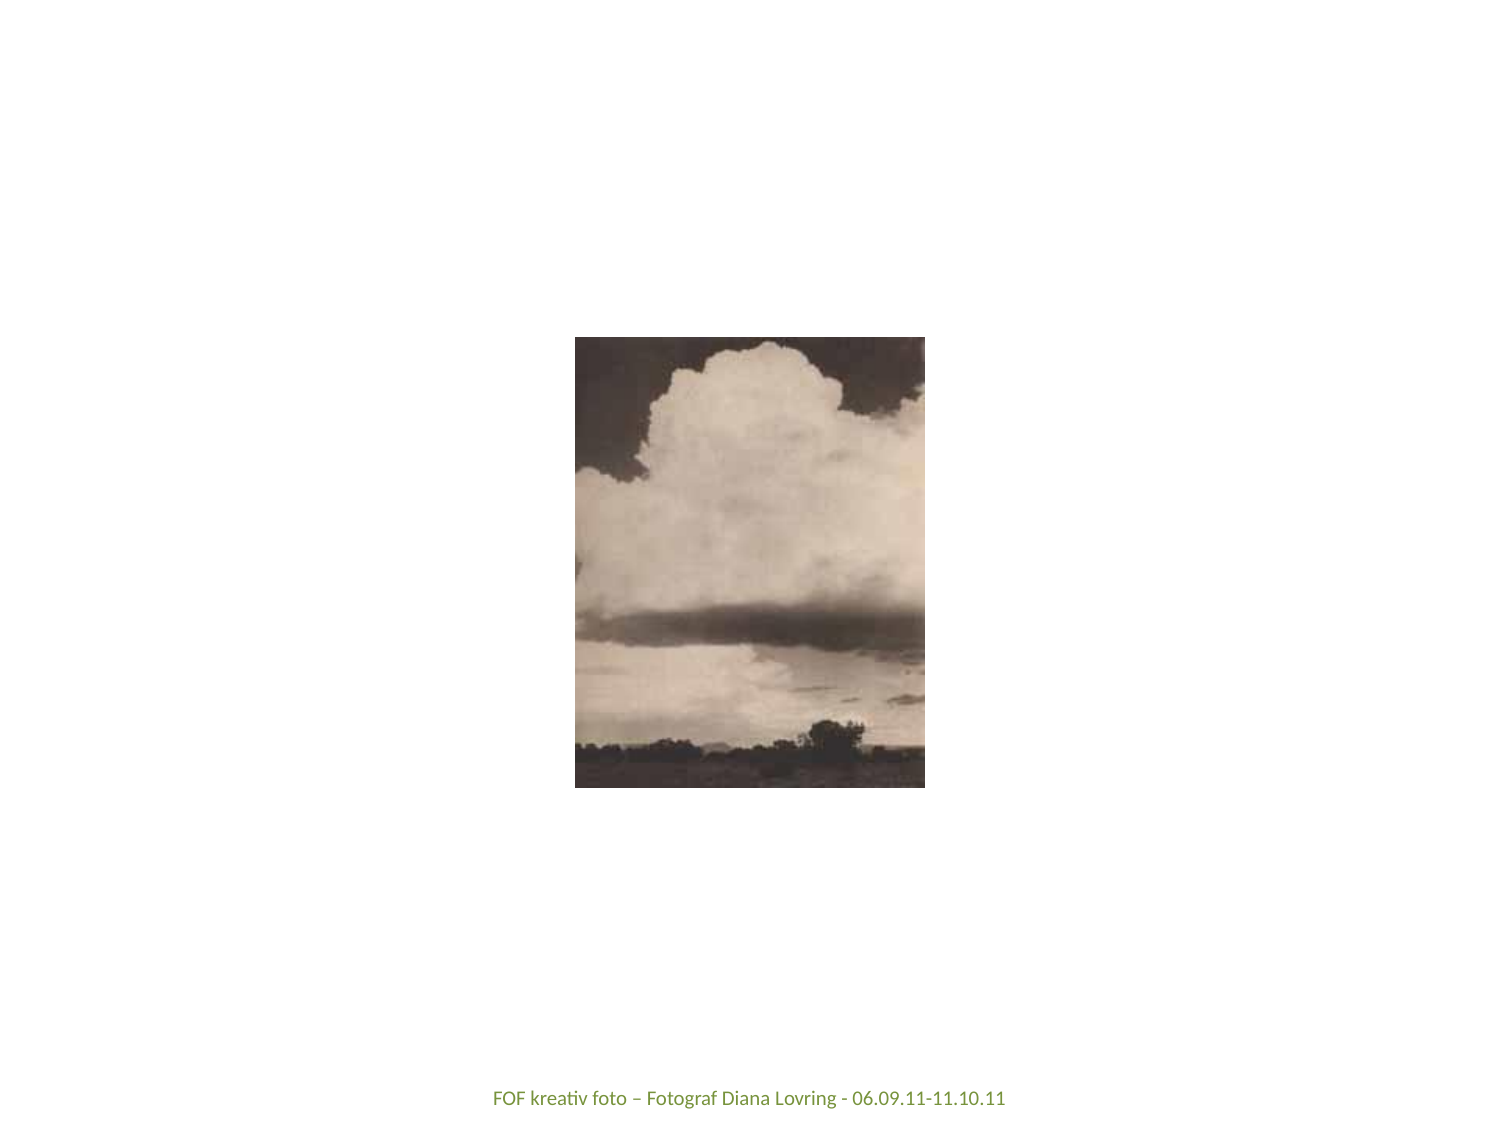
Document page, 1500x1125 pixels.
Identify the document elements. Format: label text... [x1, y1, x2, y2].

picture [574, 337, 926, 788]
text_box FOF kreativ foto – Fotograf Diana Lovring - 06.09.11-11.10.11 [112, 1077, 1388, 1125]
